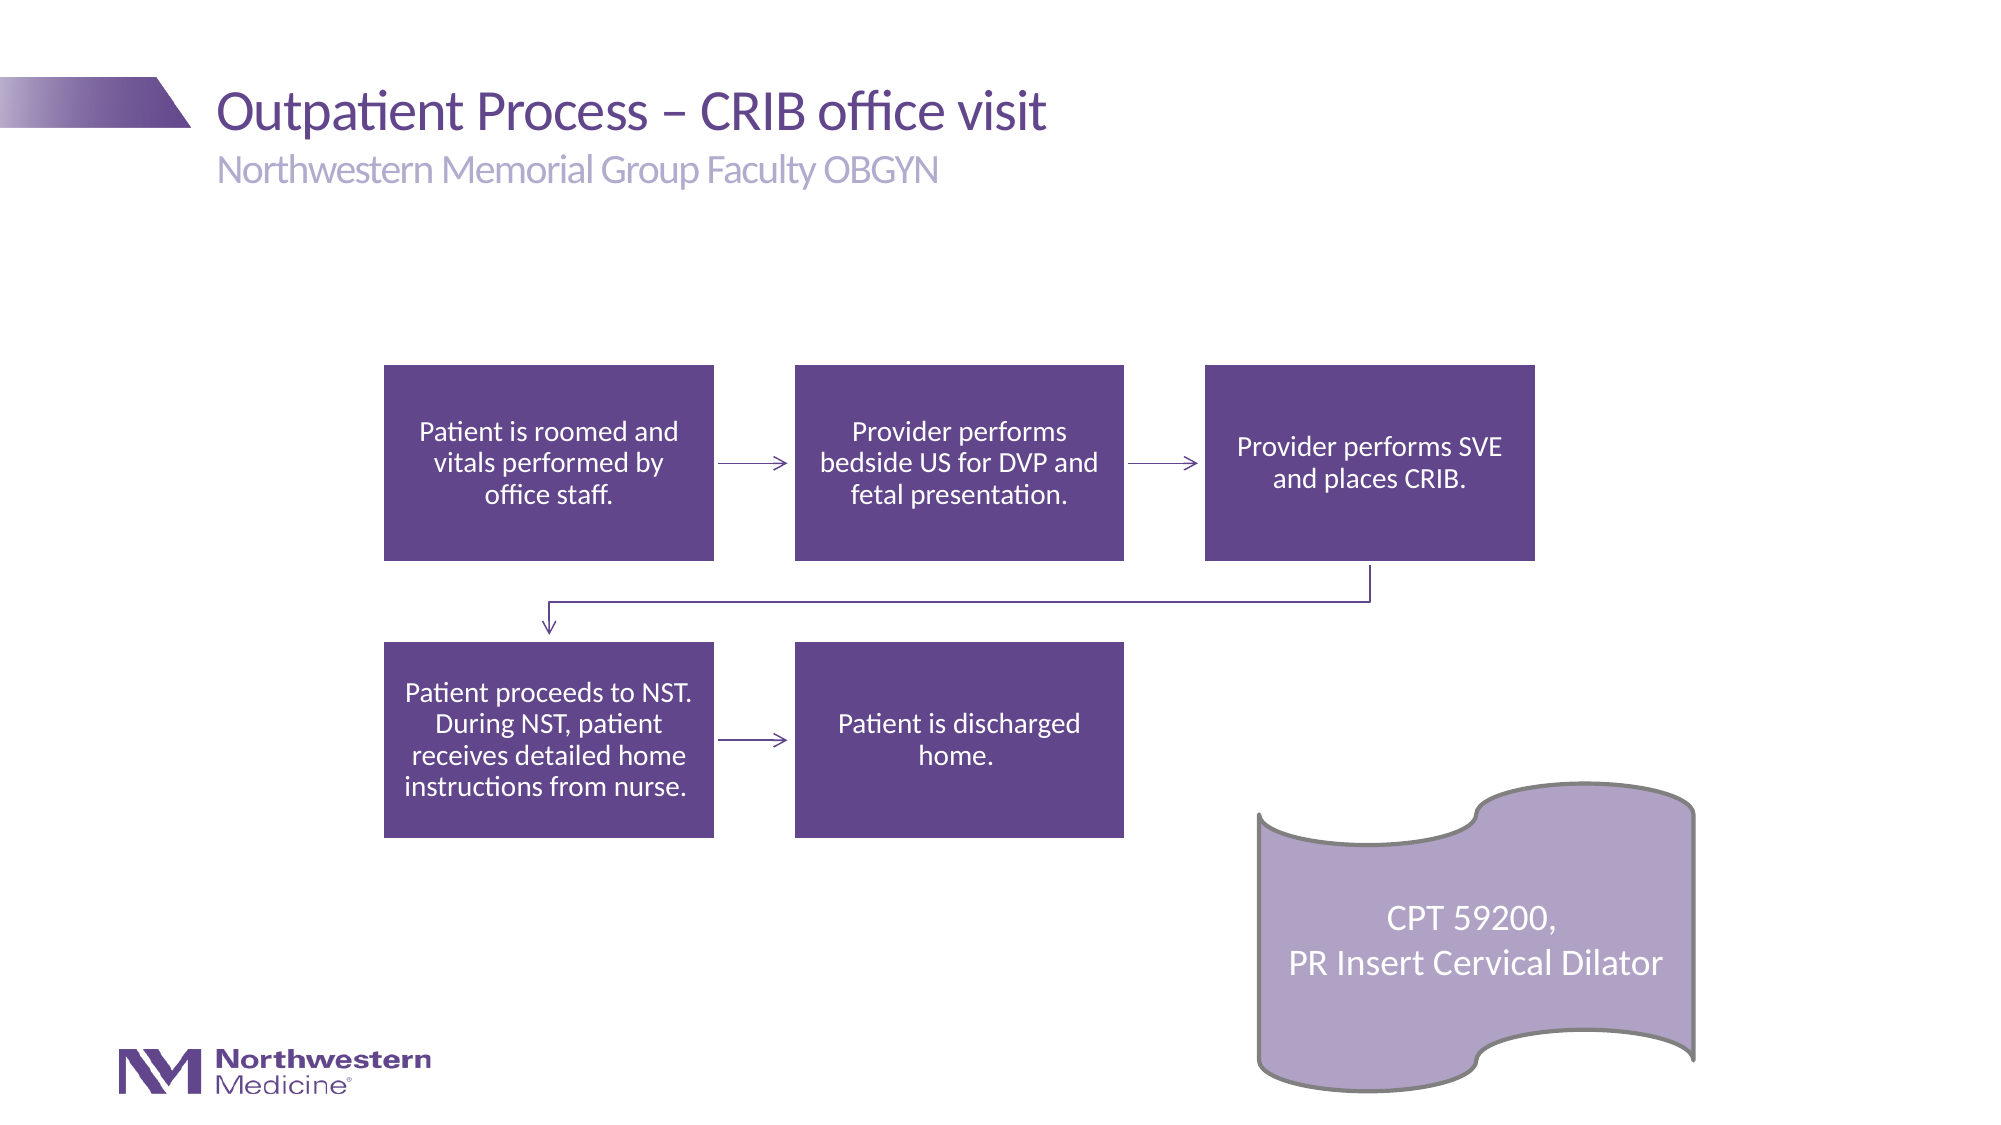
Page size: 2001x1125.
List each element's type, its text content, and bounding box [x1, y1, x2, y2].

picture [119, 1049, 431, 1094]
picture [0, 77, 191, 128]
list Northwestern Memorial Group Faculty OBGYN [216, 149, 1716, 225]
text_box CPT 59200, PR Insert Cervical Dilator [1256, 781, 1696, 1094]
title Outpatient Process – CRIB office visit [216, 24, 1904, 150]
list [381, 265, 1538, 938]
